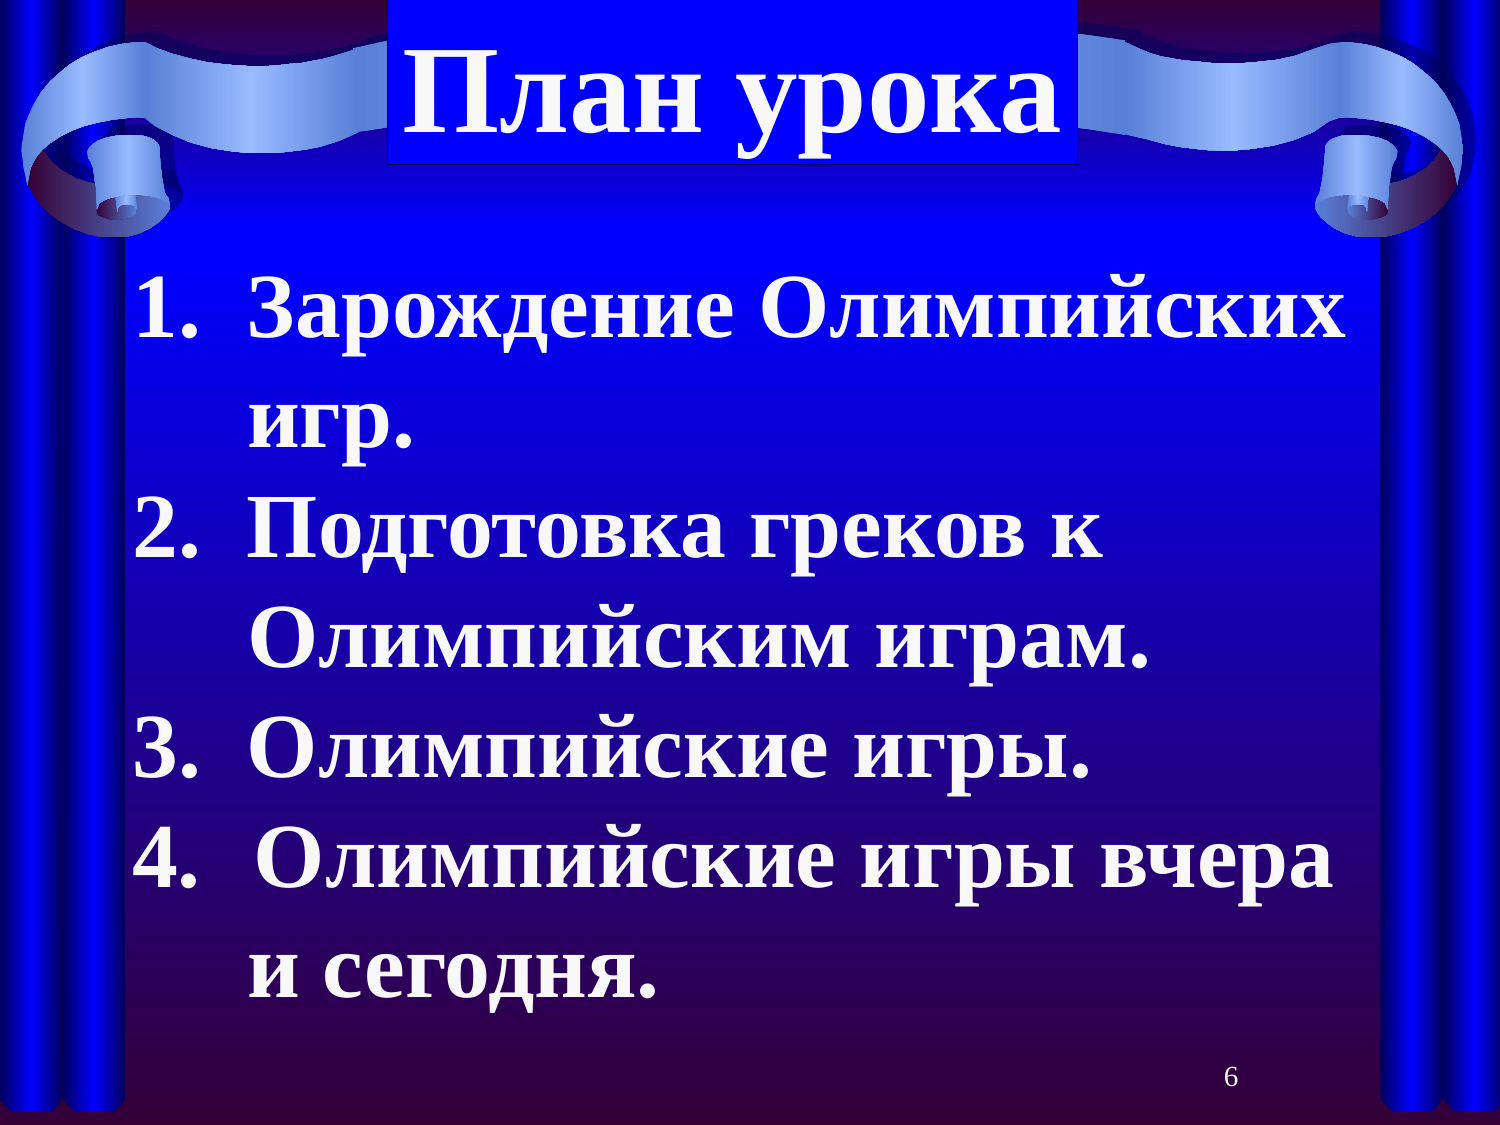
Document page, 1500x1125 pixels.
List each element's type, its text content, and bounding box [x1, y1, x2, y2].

slide_number 6 [1074, 1037, 1388, 1113]
text_box План урока [387, 0, 1078, 165]
text_box 1. Зарождение Олимпийских игр. 2. Подготовка греков к Олимпийским играм. 3. Олимпийские игры. Олимпийские игры вчера и сегодня. [117, 238, 1407, 1023]
